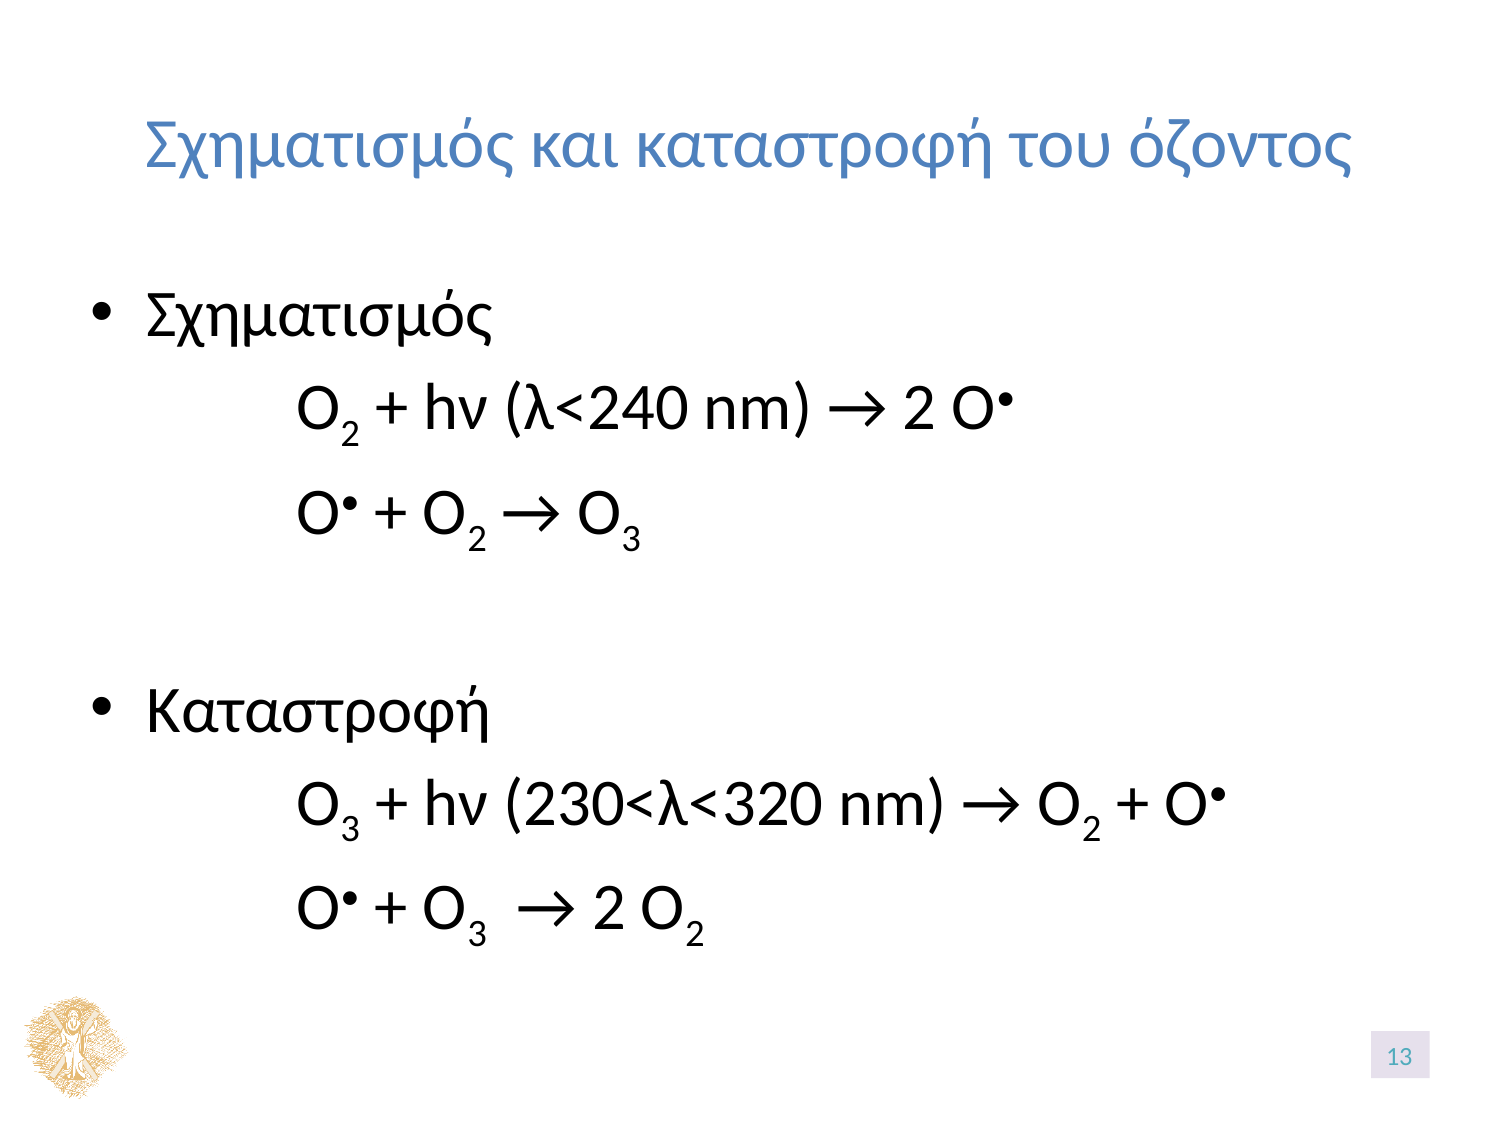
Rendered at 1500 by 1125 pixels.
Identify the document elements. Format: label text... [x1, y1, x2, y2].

text_box 13 [1371, 1031, 1430, 1079]
picture [17, 986, 137, 1103]
title Σχηματισμός και καταστροφή του όζοντος [75, 45, 1425, 233]
list Σχηματισμός Ο2 + hν (λ<240 nm) → 2 O• O• + O2 → O3 Καταστροφή O3 + hν (230<λ<320 nm) → O2 + O• O• + O3 → 2 O2 [75, 262, 1425, 1005]
